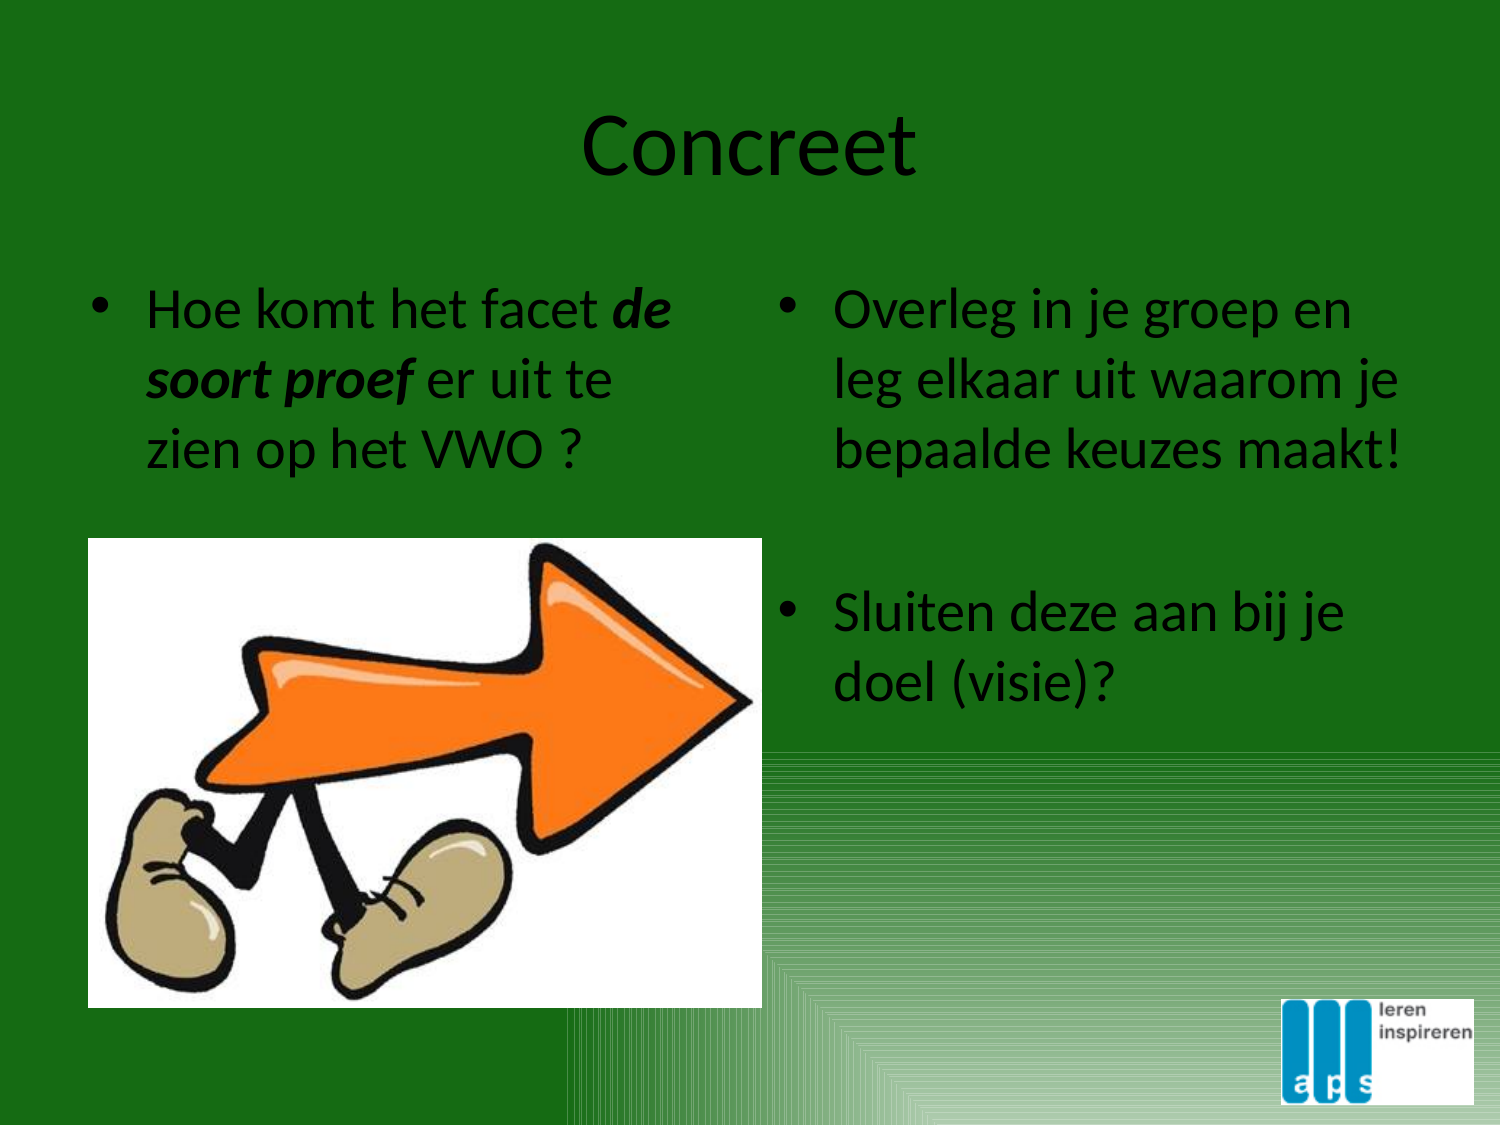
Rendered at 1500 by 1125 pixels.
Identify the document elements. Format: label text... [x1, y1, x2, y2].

list Overleg in je groep en leg elkaar uit waarom je bepaalde keuzes maakt! Sluiten deze aan bij je doel (visie)? [762, 262, 1426, 1006]
title Concreet [74, 44, 1426, 233]
picture [1281, 999, 1474, 1105]
list Hoe komt het facet de soort proef er uit te zien op het VWO ? [74, 262, 738, 1006]
picture [88, 538, 762, 1008]
